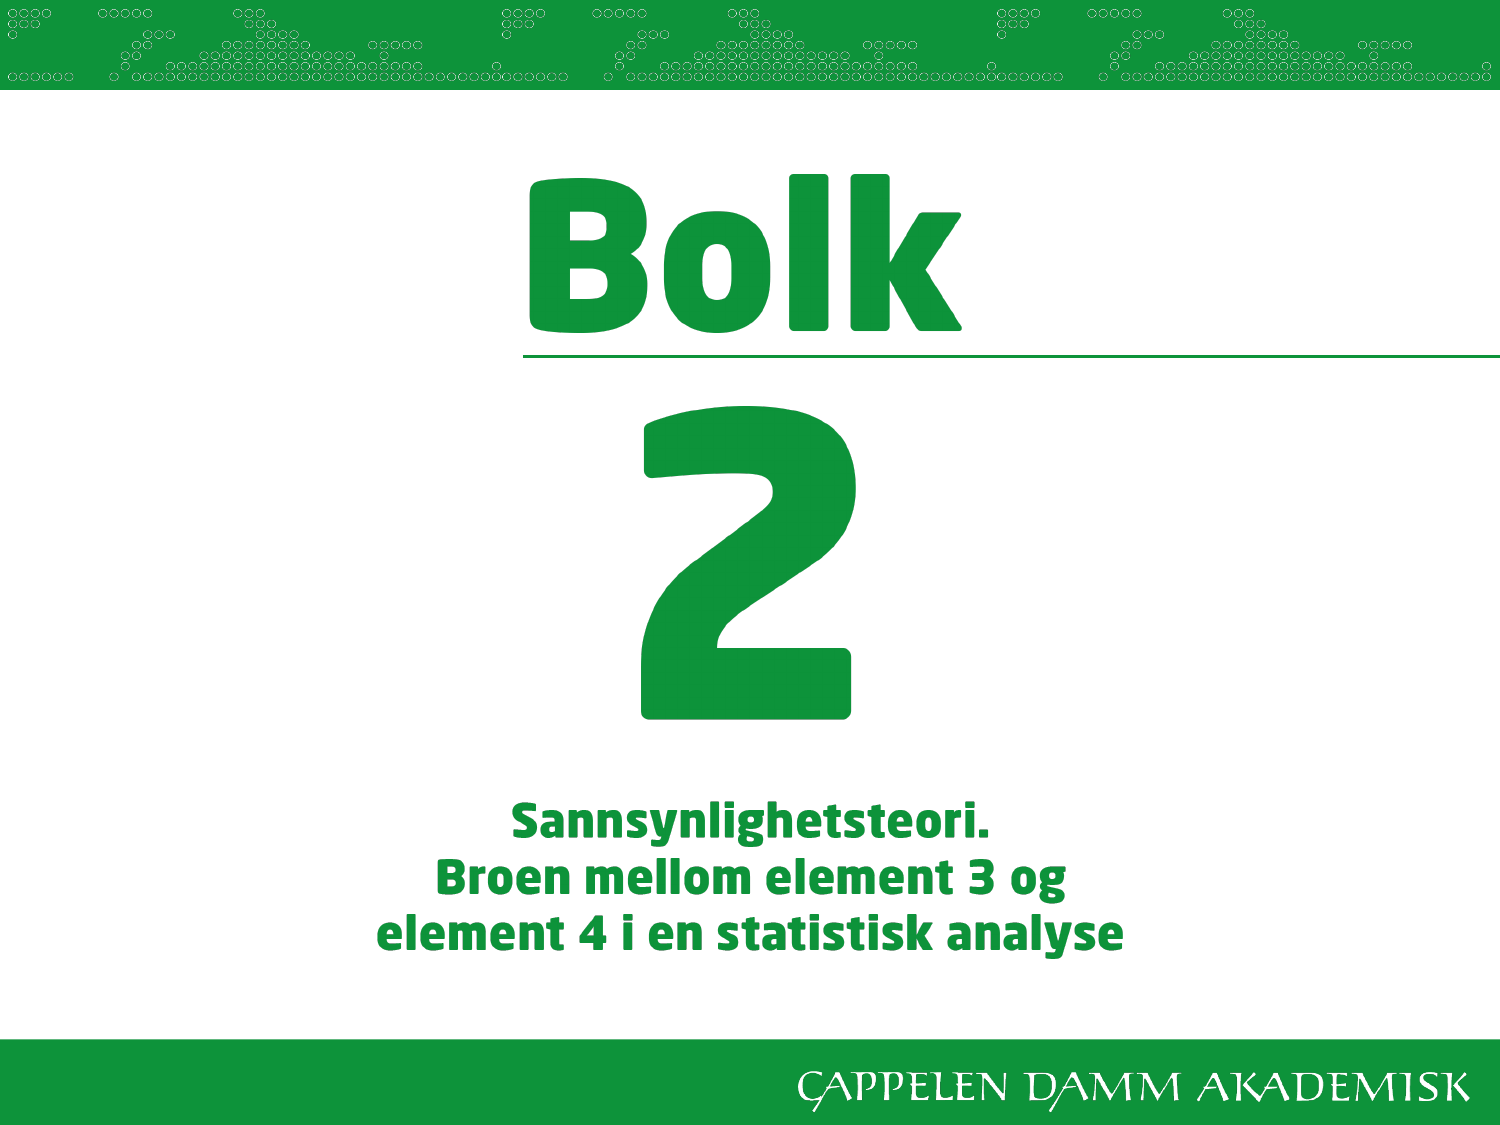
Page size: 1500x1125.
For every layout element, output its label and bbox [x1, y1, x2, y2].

picture [997, 9, 1491, 81]
picture [797, 1070, 1471, 1113]
picture [8, 9, 501, 81]
picture [502, 9, 996, 81]
picture [377, 174, 1123, 959]
